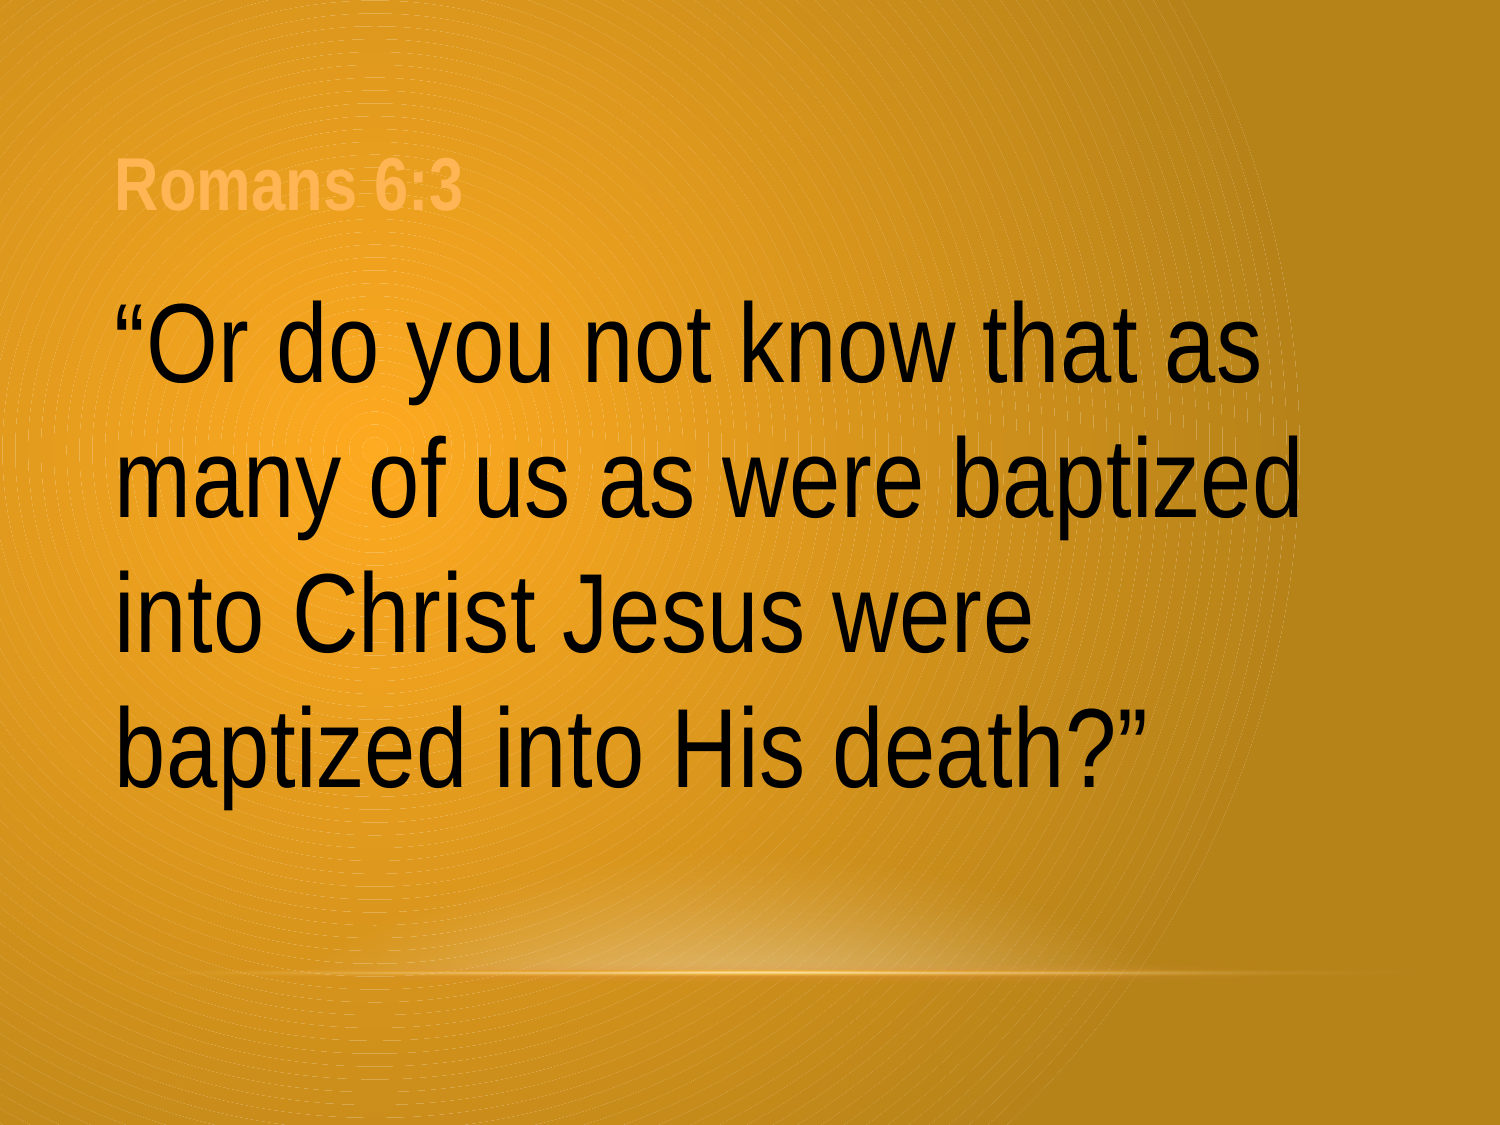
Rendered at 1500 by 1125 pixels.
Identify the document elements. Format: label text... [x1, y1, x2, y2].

title Romans 6:3 [99, 45, 1400, 233]
picture [0, 0, 1500, 1125]
list “Or do you not know that as many of us as were baptized into Christ Jesus were baptized into His death?” [99, 262, 1400, 938]
